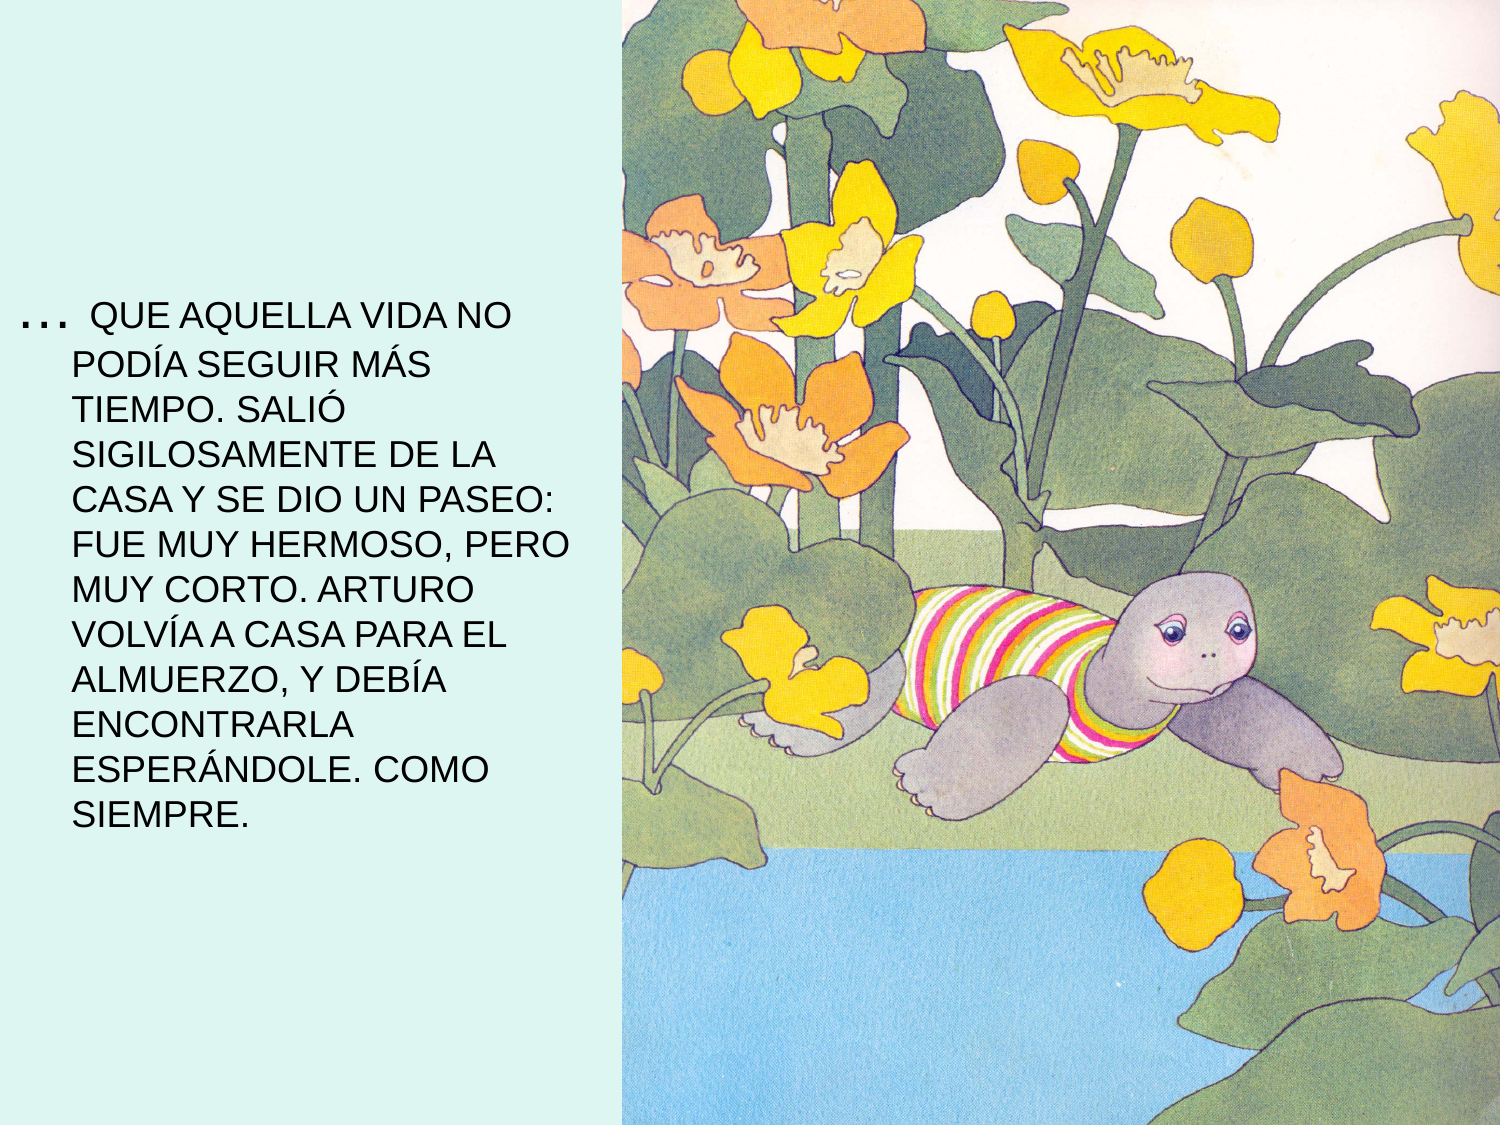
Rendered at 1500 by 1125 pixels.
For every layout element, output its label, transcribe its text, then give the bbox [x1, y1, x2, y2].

list … QUE AQUELLA VIDA NO PODÍA SEGUIR MÁS TIEMPO. SALIÓ SIGILOSAMENTE DE LA CASA Y SE DIO UN PASEO: FUE MUY HERMOSO, PERO MUY CORTO. ARTURO VOLVÍA A CASA PARA EL ALMUERZO, Y DEBÍA ENCONTRARLA ESPERÁNDOLE. COMO SIEMPRE. [0, 262, 609, 858]
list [622, 0, 1500, 1125]
